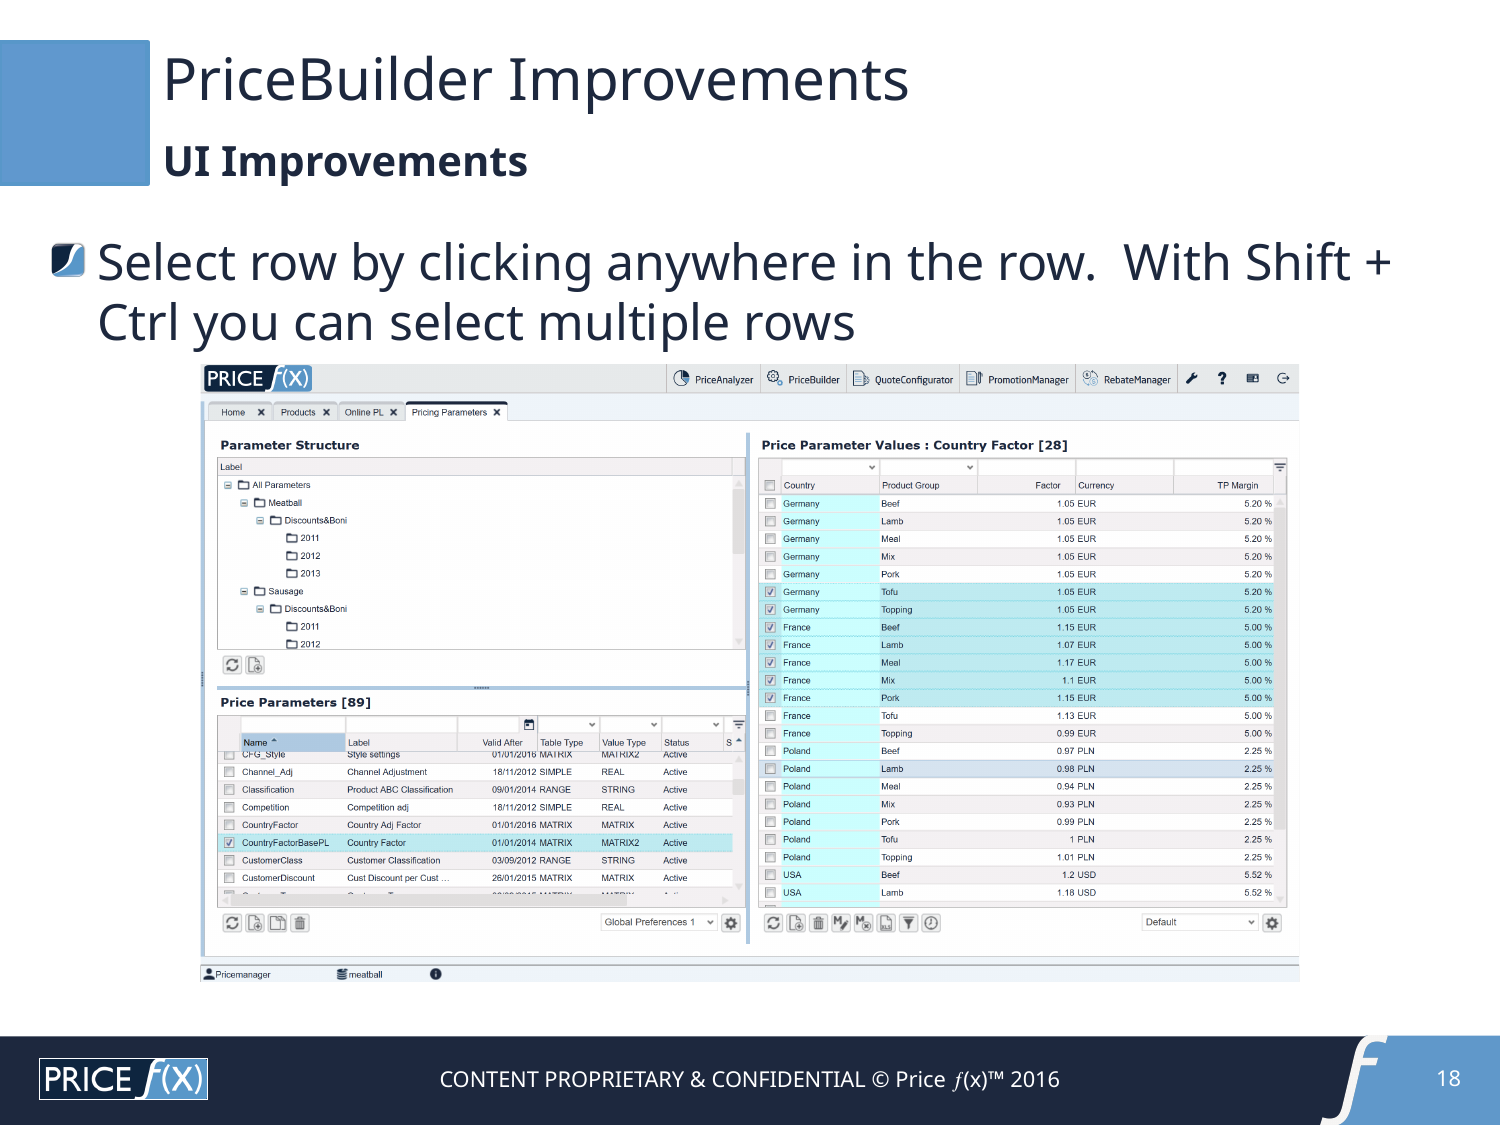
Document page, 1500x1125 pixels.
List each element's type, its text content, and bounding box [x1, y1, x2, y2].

picture [50, 242, 86, 278]
list Select row by clicking anywhere in the row. With Shift + Ctrl you can select multiple rows [35, 222, 1465, 539]
title PriceBuilder Improvements [147, 42, 1465, 125]
footer CONTENT PROPRIETARY & CONFIDENTIAL © Price (x)™ 2016 [328, 1049, 1172, 1110]
picture [40, 1059, 207, 1099]
picture [200, 363, 1300, 982]
slide_number 18 [1384, 1049, 1476, 1110]
list UI Improvements [147, 125, 1465, 185]
